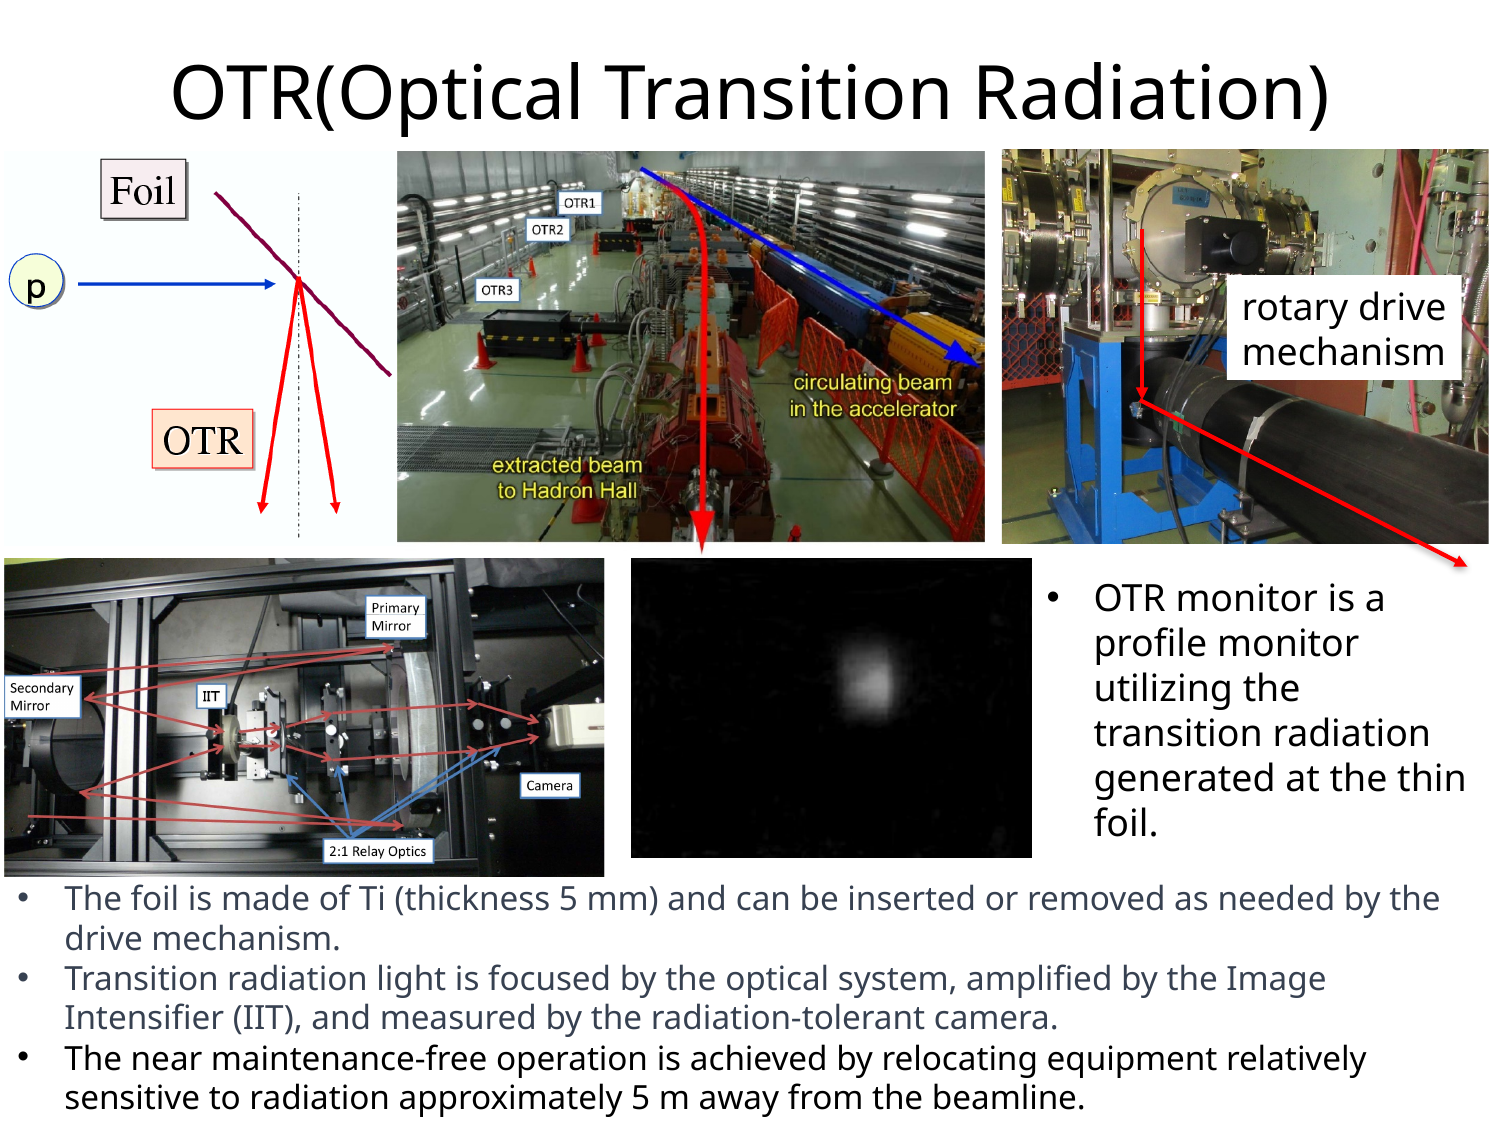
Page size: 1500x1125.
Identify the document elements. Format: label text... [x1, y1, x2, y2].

picture [3, 151, 1033, 878]
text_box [1139, 399, 1468, 567]
picture [3, 151, 396, 547]
text_box OTR monitor is a profile monitor utilizing the transition radiation generated at the thin foil. [1037, 566, 1489, 852]
title OTR(Optical Transition Radiation) [75, 0, 1425, 183]
picture [1001, 148, 1489, 544]
text_box The foil is made of Ti (thickness 5 mm) and can be inserted or removed as needed by the drive mechanism. Transition radiation light is focused by the optical system, amplified by the Image Intensifier (IIT), and measured by the radiation-tolerant camera. The near maintenance-free operation is achieved by relocating equipment relatively sensitive to radiation approximately 5 m away from the beamline. [2, 869, 1489, 1124]
